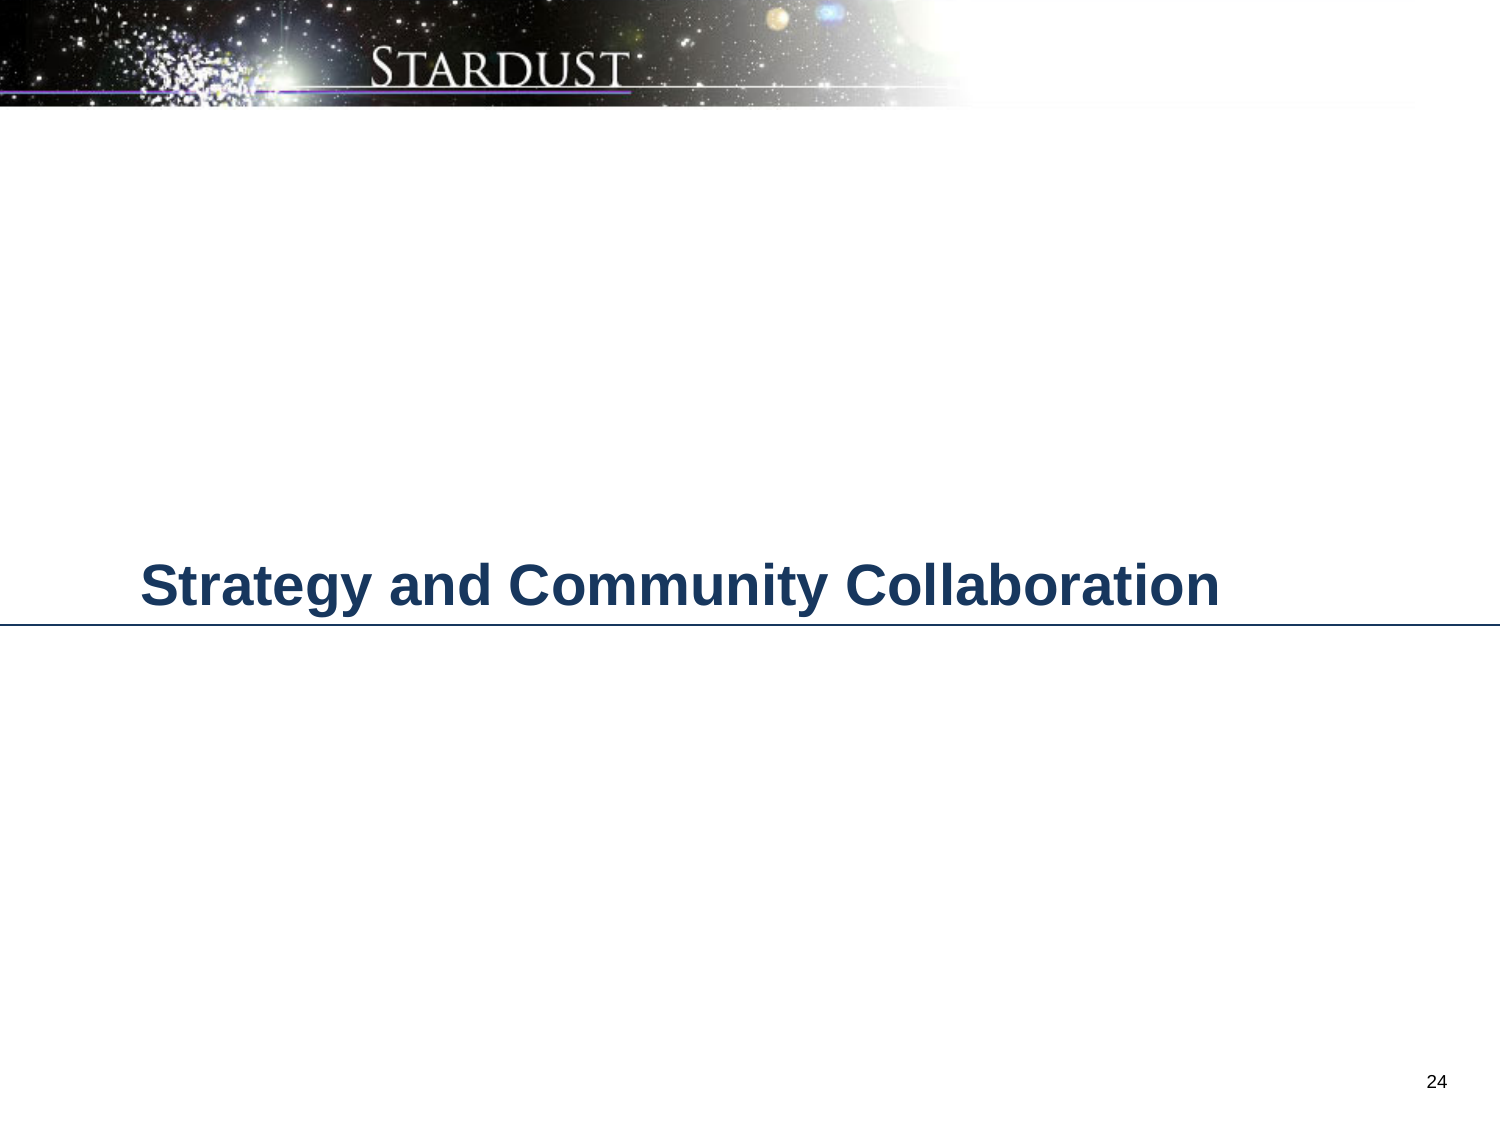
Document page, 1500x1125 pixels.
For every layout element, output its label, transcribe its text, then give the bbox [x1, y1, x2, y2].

picture [0, 0, 1415, 110]
list Strategy and Community Collaboration [124, 378, 1401, 626]
